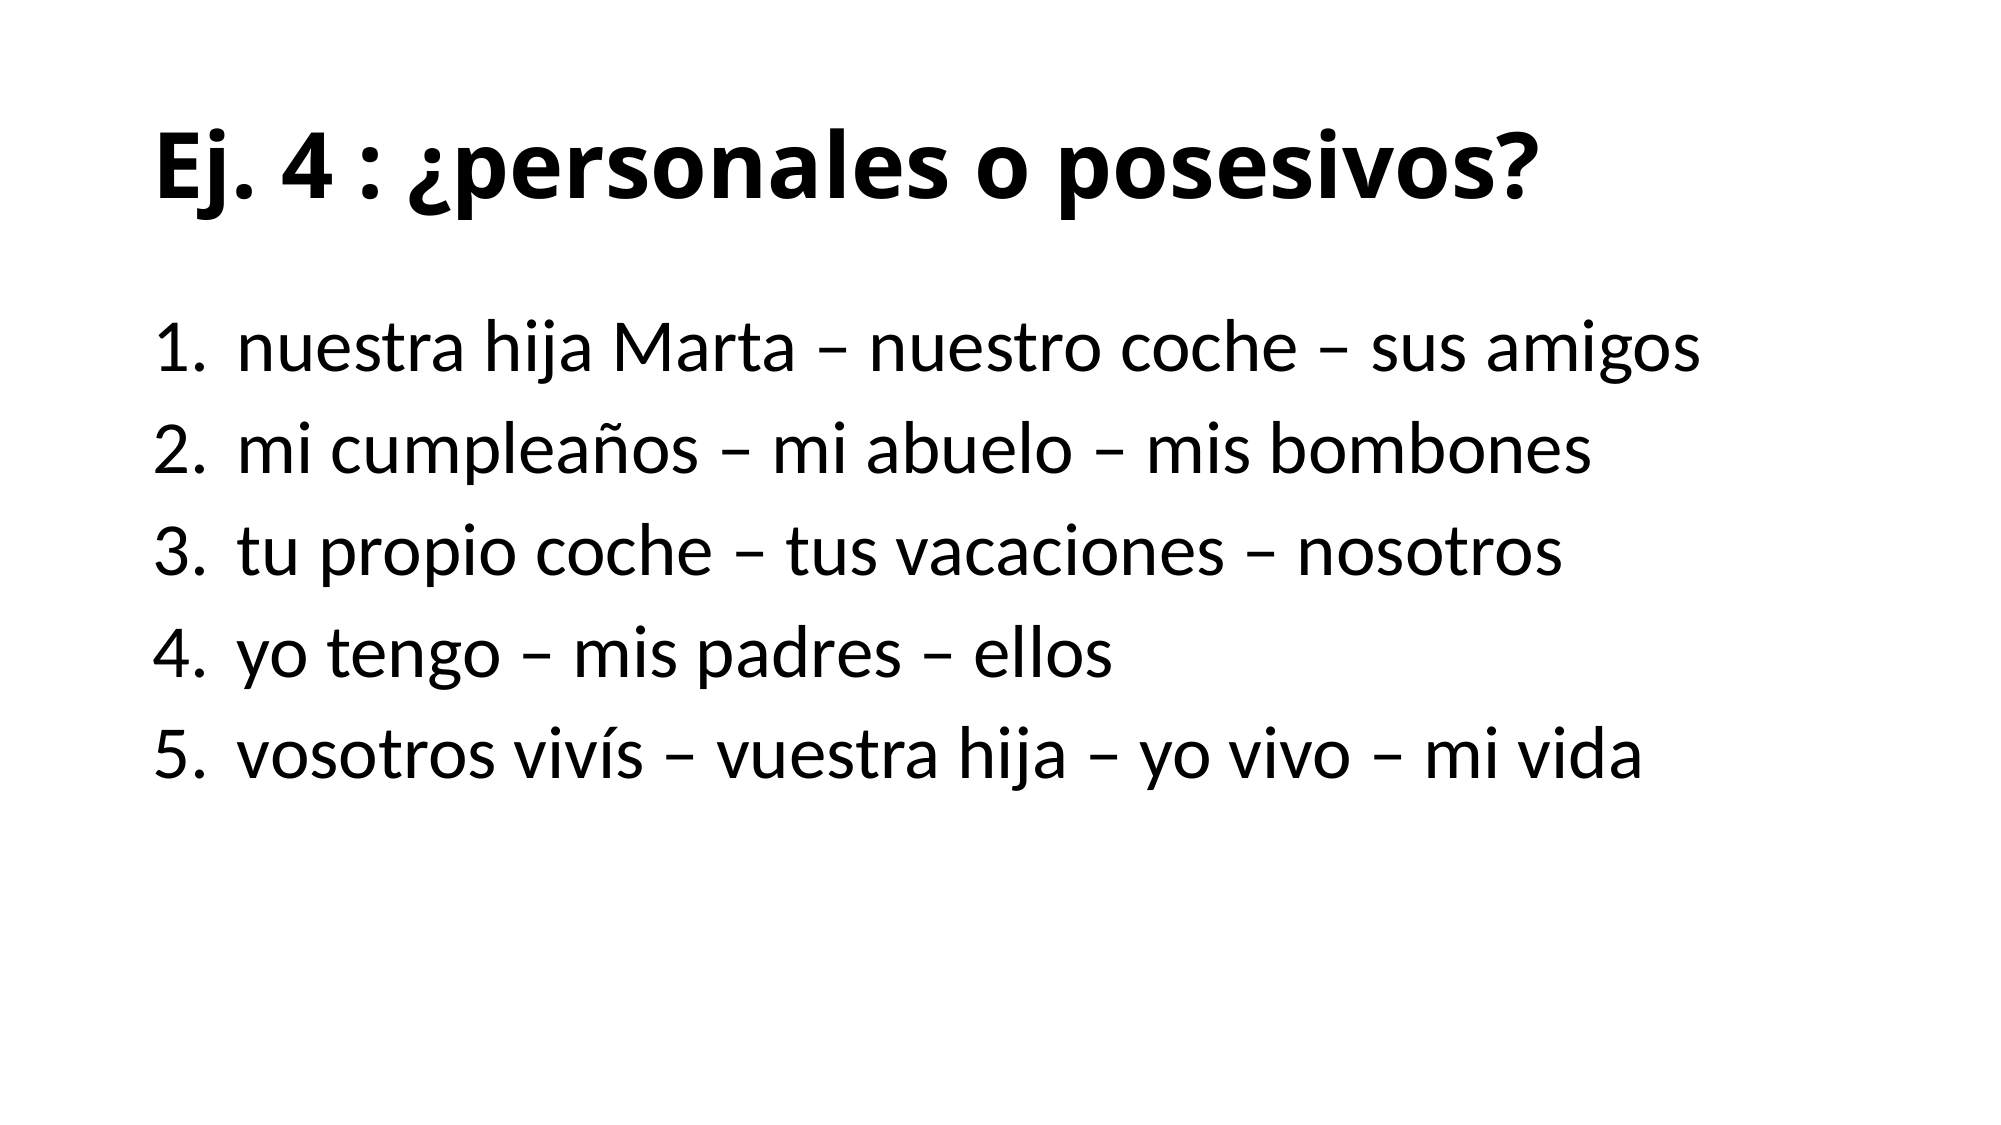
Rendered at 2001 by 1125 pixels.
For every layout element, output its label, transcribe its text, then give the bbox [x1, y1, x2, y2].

list nuestra hija Marta – nuestro coche – sus amigos mi cumpleaños – mi abuelo – mis bombones tu propio coche – tus vacaciones – nosotros yo tengo – mis padres – ellos vosotros vivís – vuestra hija – yo vivo – mi vida [137, 299, 1863, 1014]
title Ej. 4 : ¿personales o posesivos? [137, 59, 1863, 278]
